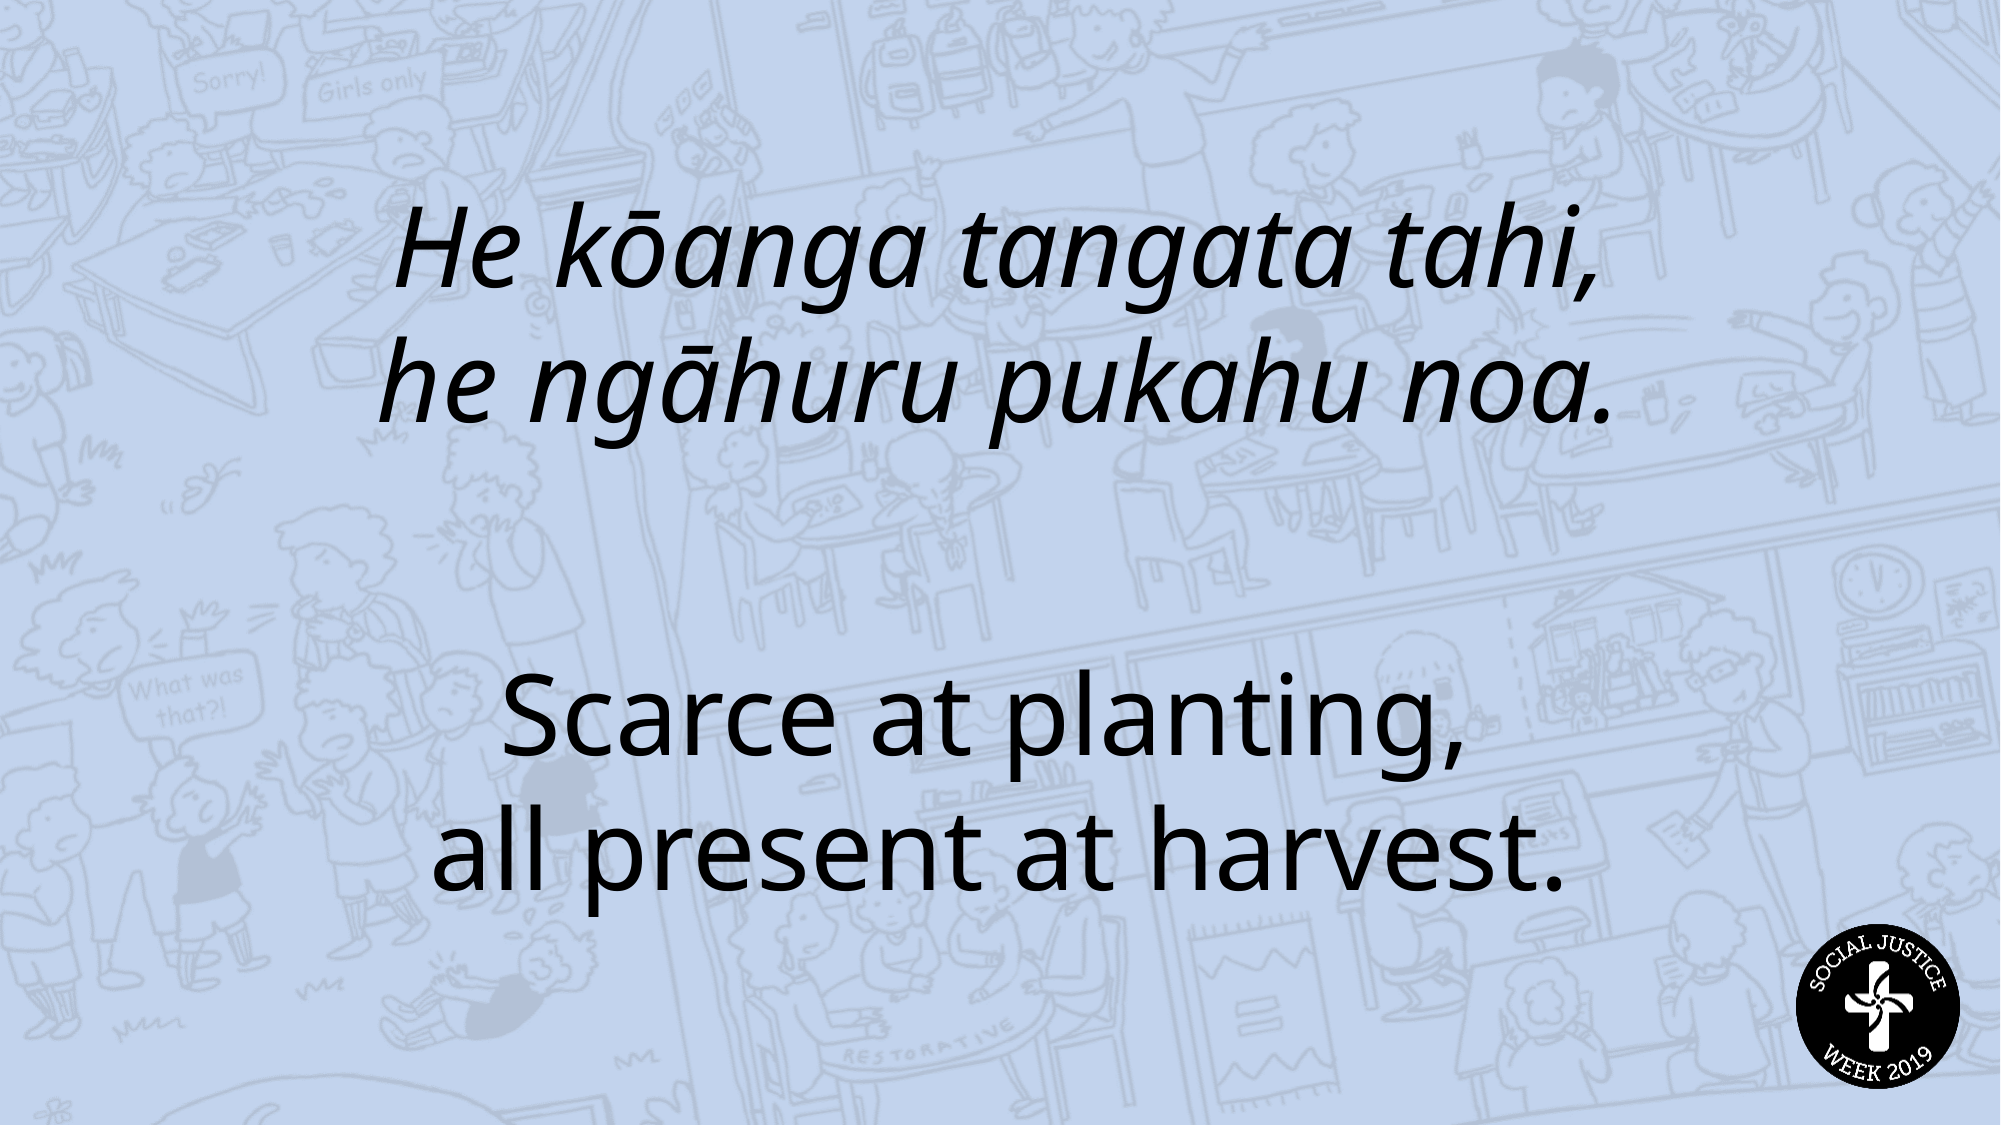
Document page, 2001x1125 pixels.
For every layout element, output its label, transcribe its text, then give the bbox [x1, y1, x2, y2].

picture [0, 0, 2001, 1125]
text_box He kōanga tangata tahi, he ngāhuru pukahu noa. Scarce at planting, all present at harvest. [134, 168, 1866, 1125]
